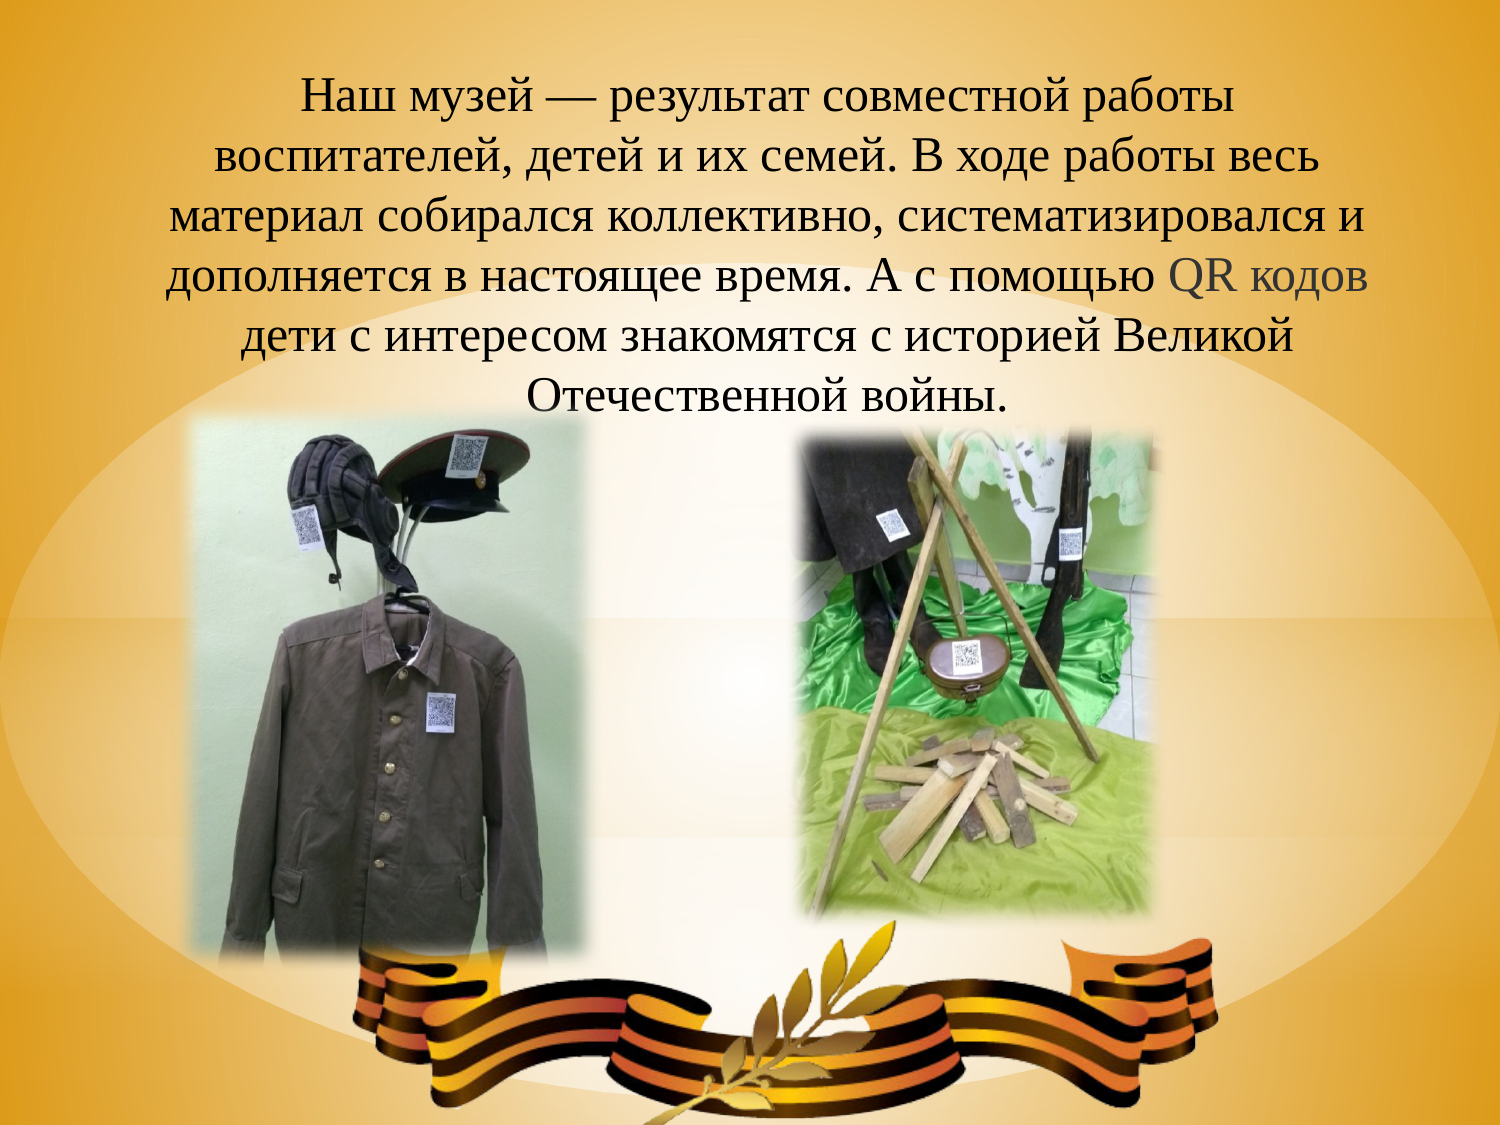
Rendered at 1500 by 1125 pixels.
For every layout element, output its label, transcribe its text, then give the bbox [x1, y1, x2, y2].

picture [170, 396, 1244, 1125]
text_box Наш музей — результат совместной работы воспитателей, детей и их семей. В ходе работы весь материал собирался коллективно, систематизировался и дополняется в настоящее время. А с помощью QR кодов дети с интересом знакомятся с историей Великой Отечественной войны. [135, 54, 1400, 430]
